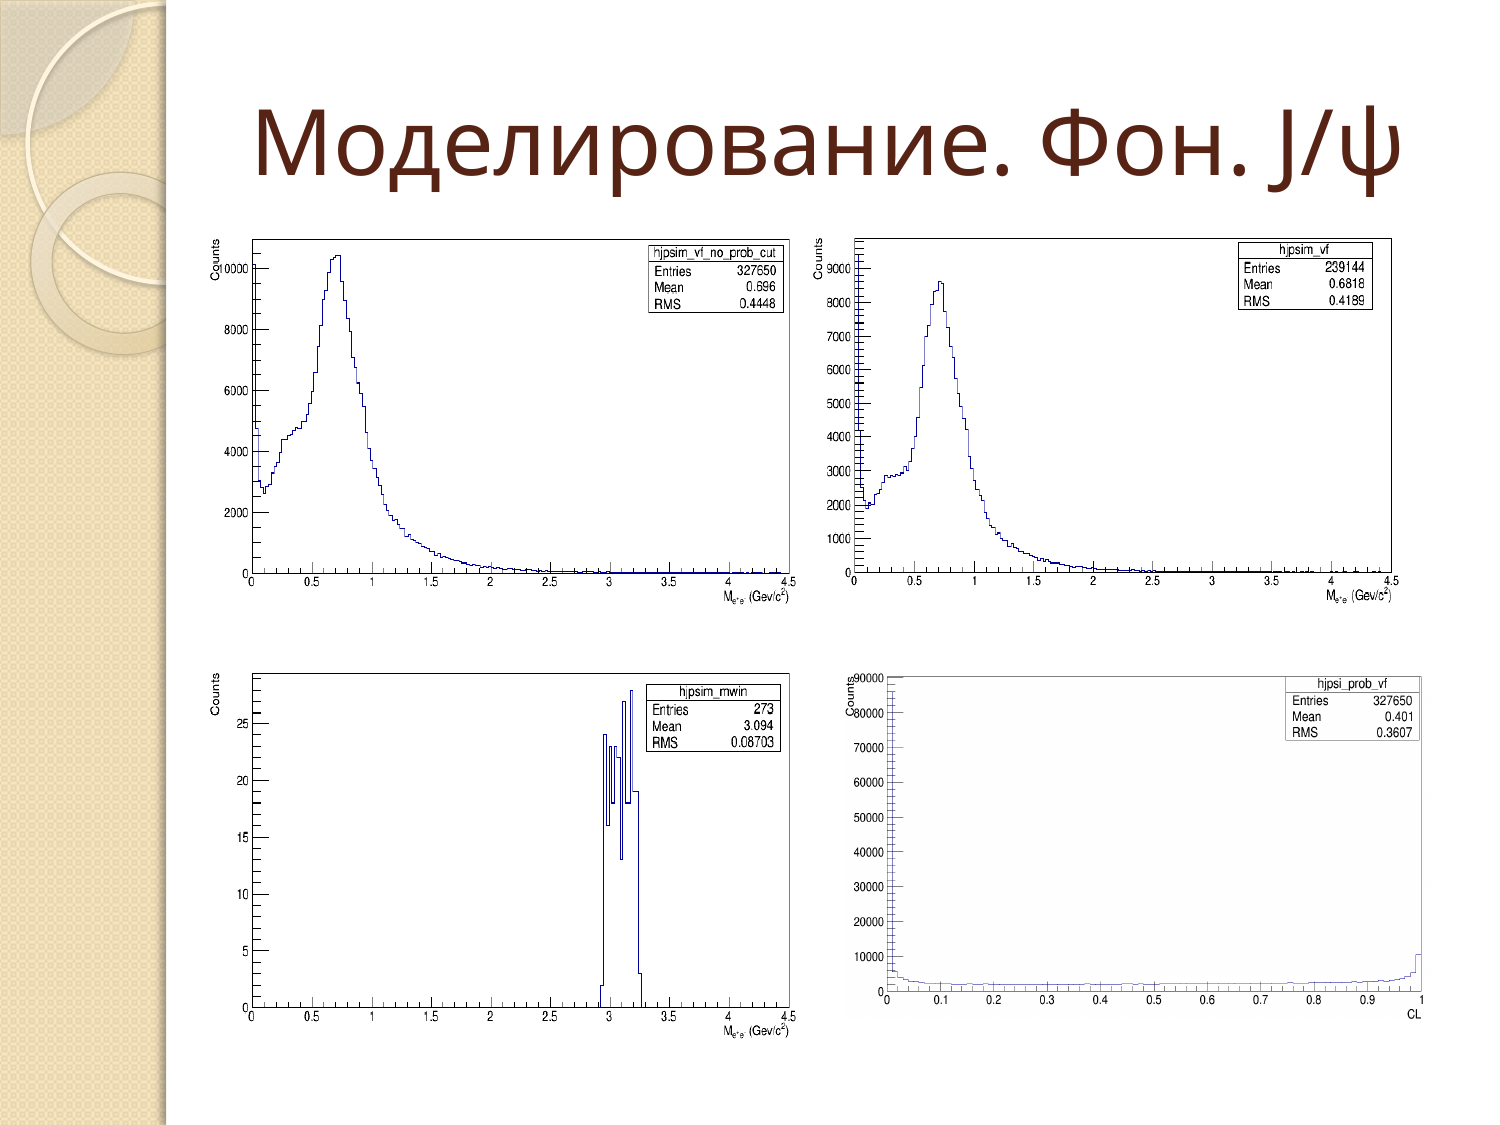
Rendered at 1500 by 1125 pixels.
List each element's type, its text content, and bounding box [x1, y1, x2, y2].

title Моделирование. Фон. J/ψ [235, 45, 1466, 233]
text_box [210, 234, 1430, 1044]
